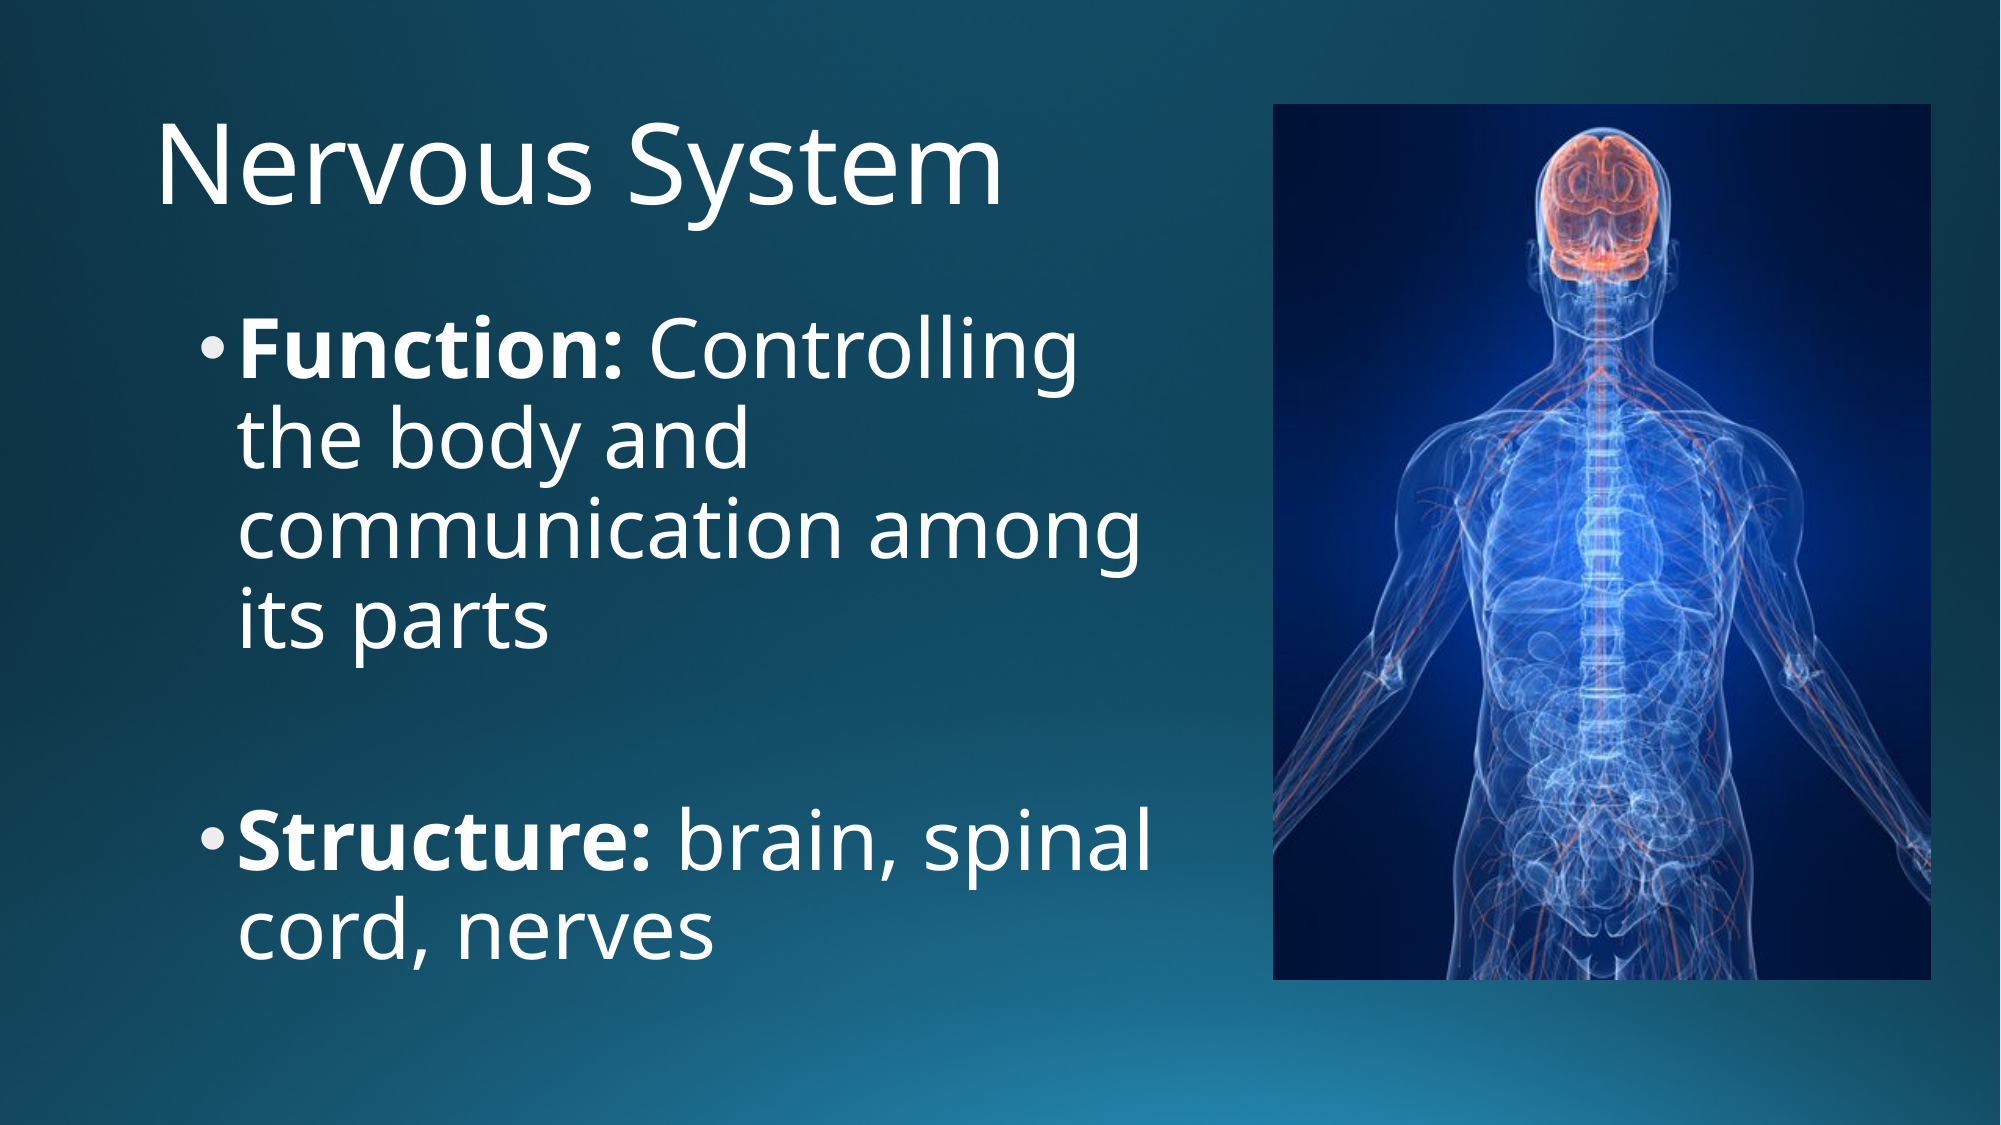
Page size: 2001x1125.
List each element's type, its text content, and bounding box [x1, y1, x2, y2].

picture [0, 0, 2001, 1125]
list Function: Controlling the body and communication among its parts Structure: brain, spinal cord, nerves [183, 299, 1238, 1014]
title Nervous System [137, 59, 1863, 278]
